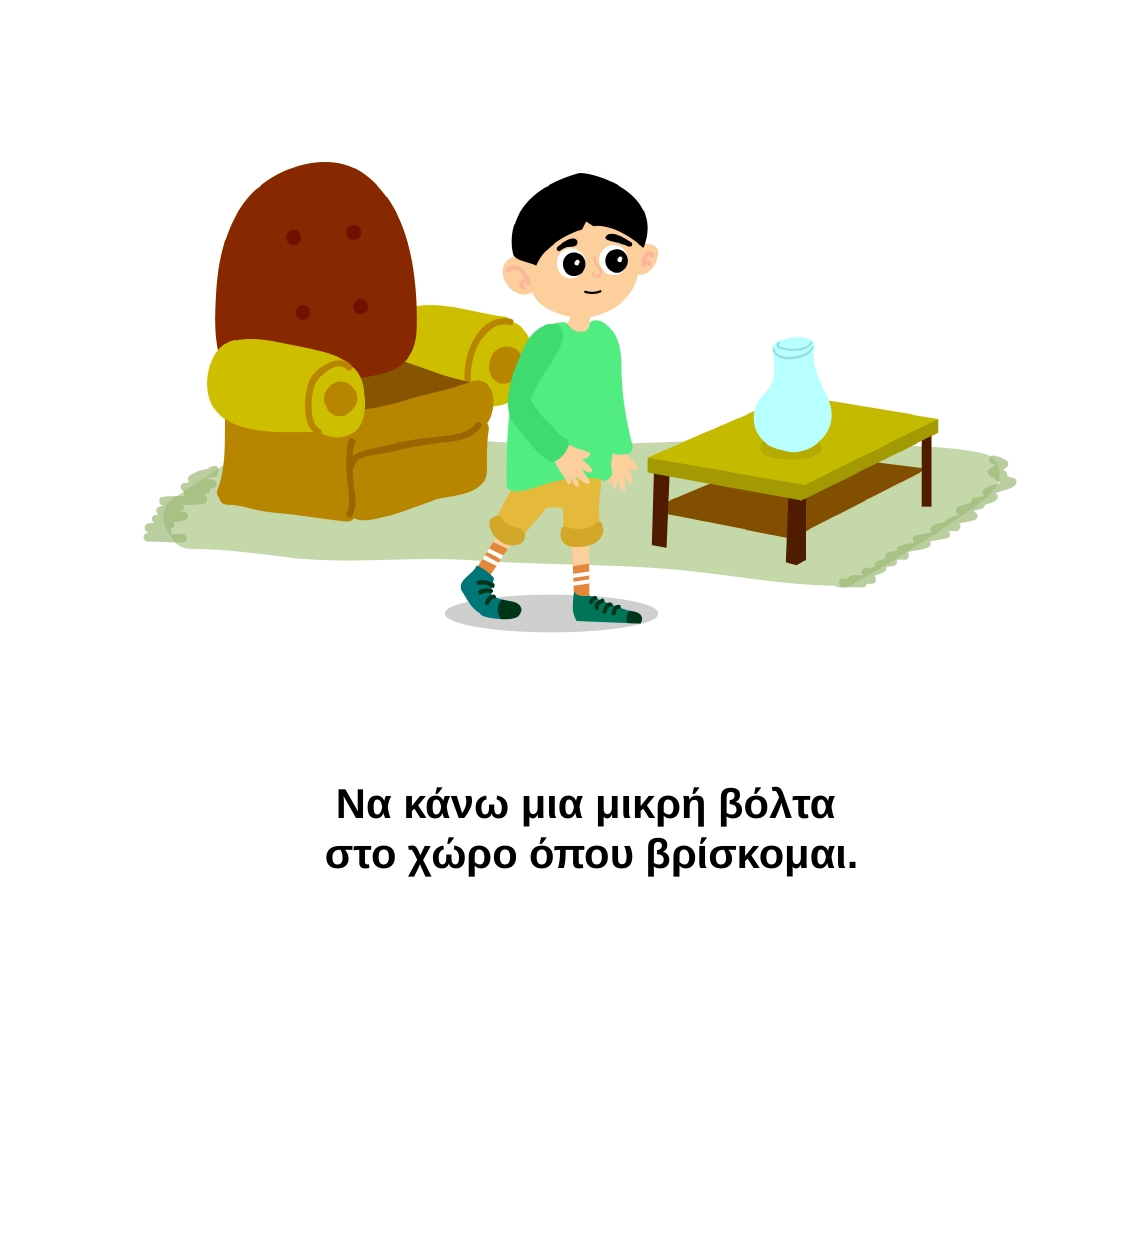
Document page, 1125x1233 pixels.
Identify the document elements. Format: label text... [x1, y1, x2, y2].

list Να κάνω μια μικρή βόλτα στο χώρο όπου βρίσκομαι. [124, 768, 1031, 1116]
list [129, 101, 1029, 701]
